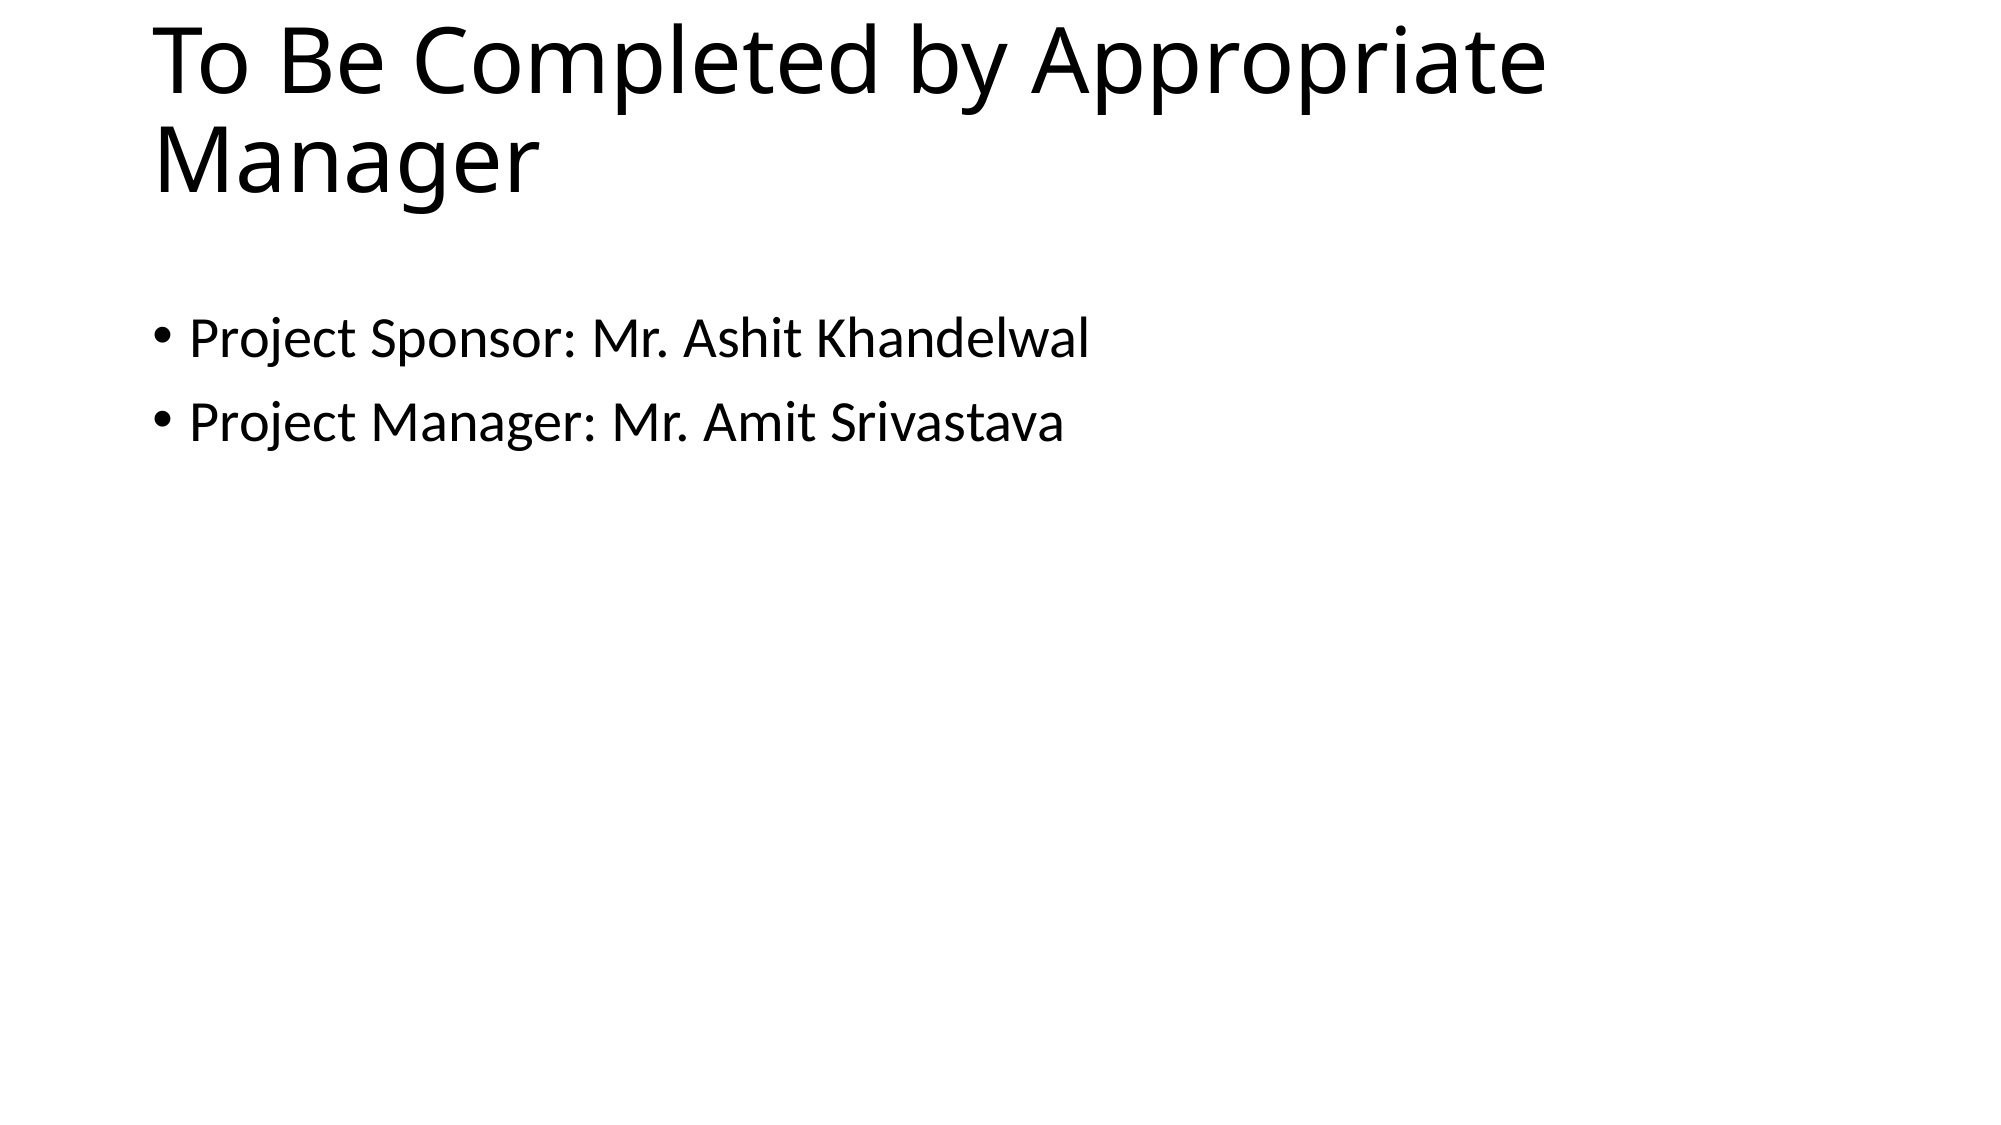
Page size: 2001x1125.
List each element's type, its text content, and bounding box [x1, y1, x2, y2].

list Project Sponsor: Mr. Ashit Khandelwal Project Manager: Mr. Amit Srivastava [137, 299, 1863, 1014]
title To Be Completed by Appropriate Manager [137, 59, 1863, 278]
